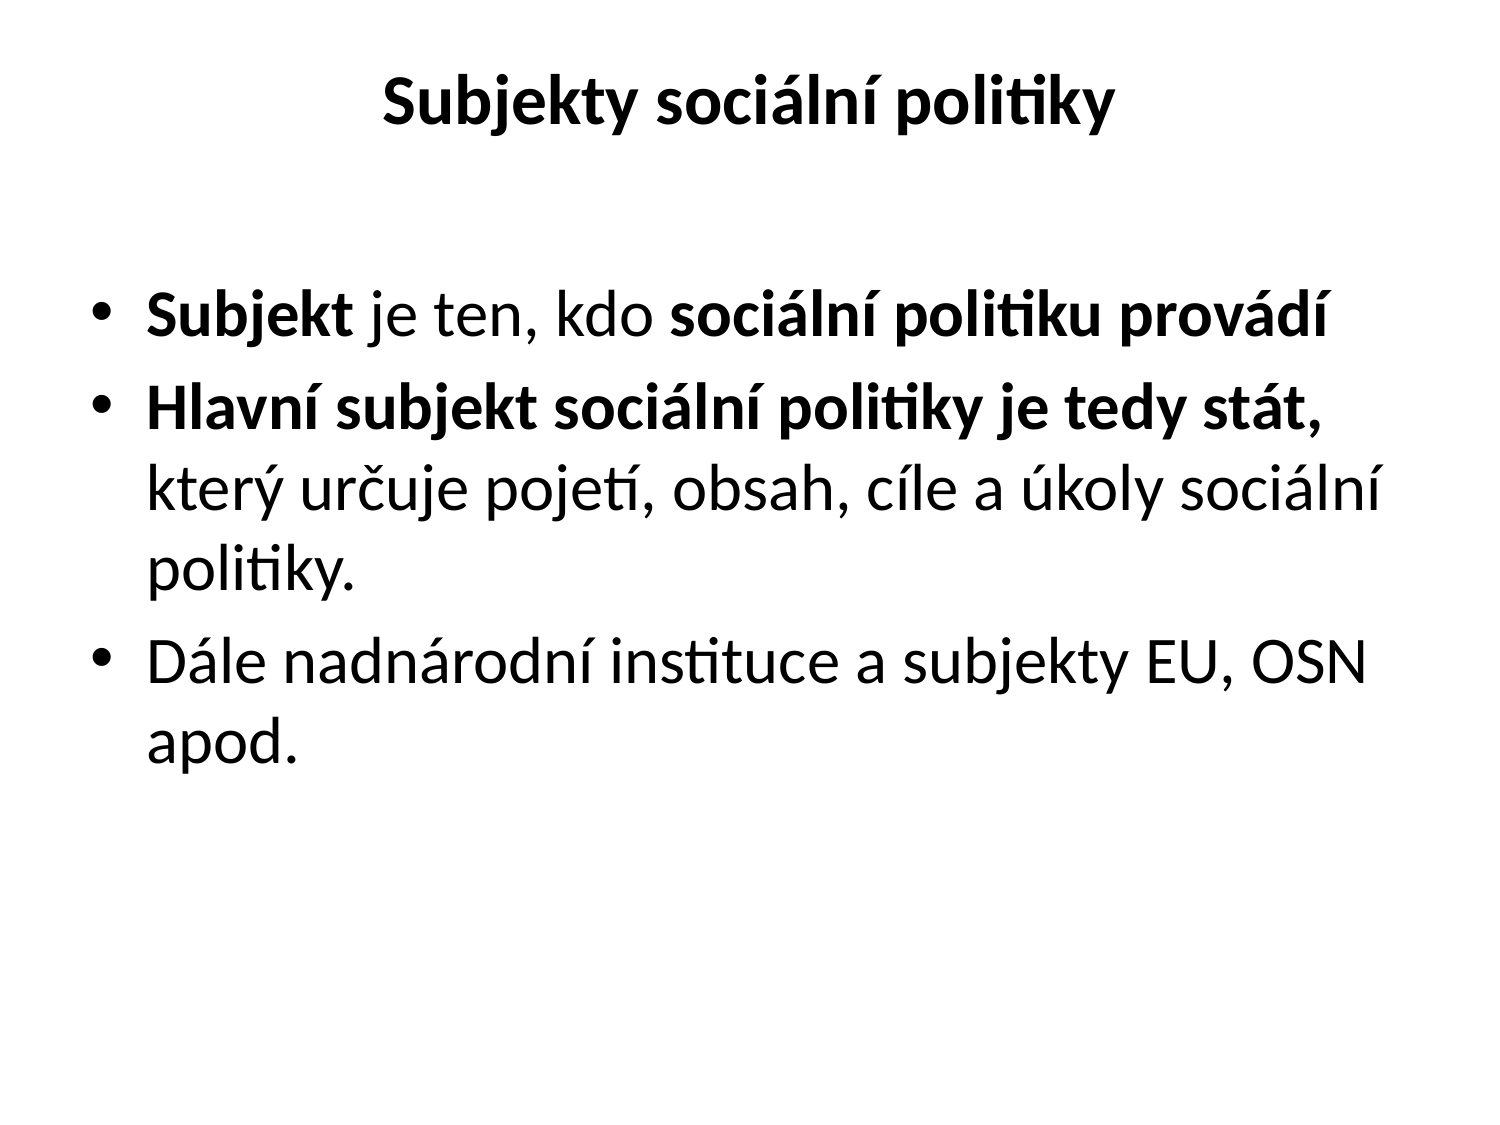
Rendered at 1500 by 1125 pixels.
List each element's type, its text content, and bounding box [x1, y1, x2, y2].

list Subjekt je ten, kdo sociální politiku provádí Hlavní subjekt sociální politiky je tedy stát, který určuje pojetí, obsah, cíle a úkoly sociální politiky. Dále nadnárodní instituce a subjekty EU, OSN apod. [75, 262, 1425, 1005]
title Subjekty sociální politiky [75, 45, 1425, 233]
